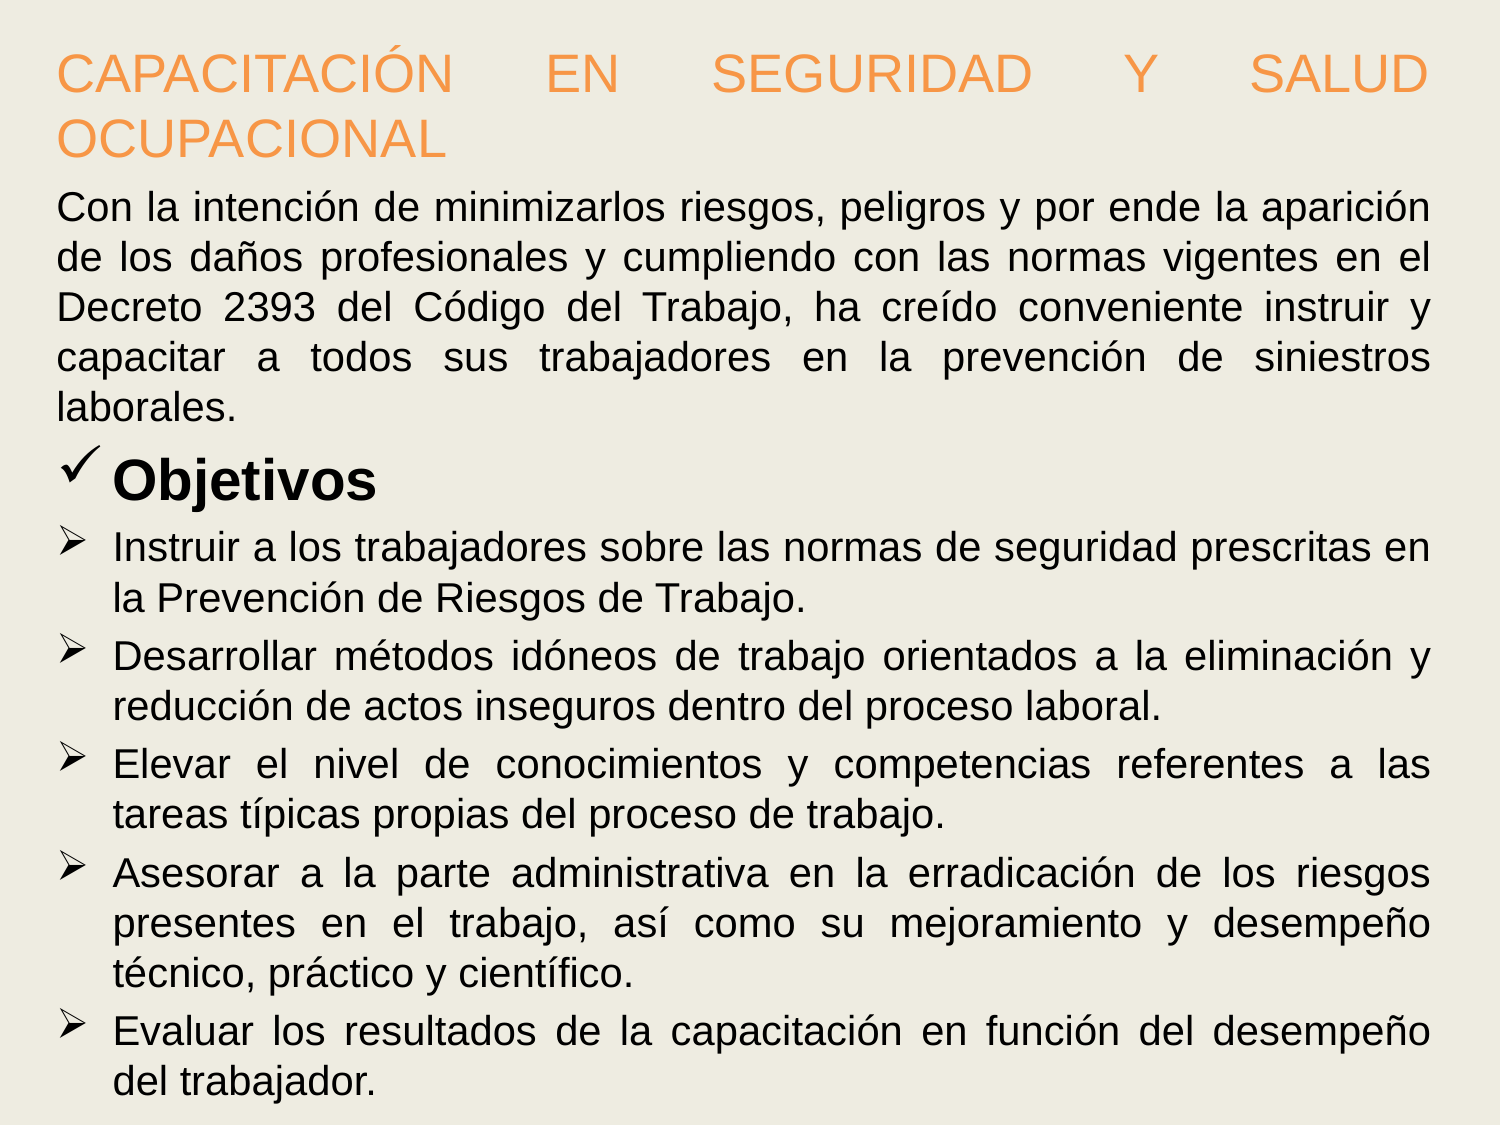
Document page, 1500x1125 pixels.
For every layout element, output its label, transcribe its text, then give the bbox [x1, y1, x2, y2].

title CAPACITACIÓN EN SEGURIDAD Y SALUD OCUPACIONAL [41, 21, 1447, 172]
list Con la intención de minimizarlos riesgos, peligros y por ende la aparición de los daños profesionales y cumpliendo con las normas vigentes en el Decreto 2393 del Código del Trabajo, ha creído conveniente instruir y capacitar a todos sus trabajadores en la prevención de siniestros laborales. Objetivos Instruir a los trabajadores sobre las normas de seguridad prescritas en la Prevención de Riesgos de Trabajo. Desarrollar métodos idóneos de trabajo orientados a la eliminación y reducción de actos inseguros dentro del proceso laboral. Elevar el nivel de conocimientos y competencias referentes a las tareas típicas propias del proceso de trabajo. Asesorar a la parte administrativa en la erradicación de los riesgos presentes en el trabajo, así como su mejoramiento y desempeño técnico, práctico y científico. Evaluar los resultados de la capacitación en función del desempeño del trabajador. [41, 172, 1447, 1071]
